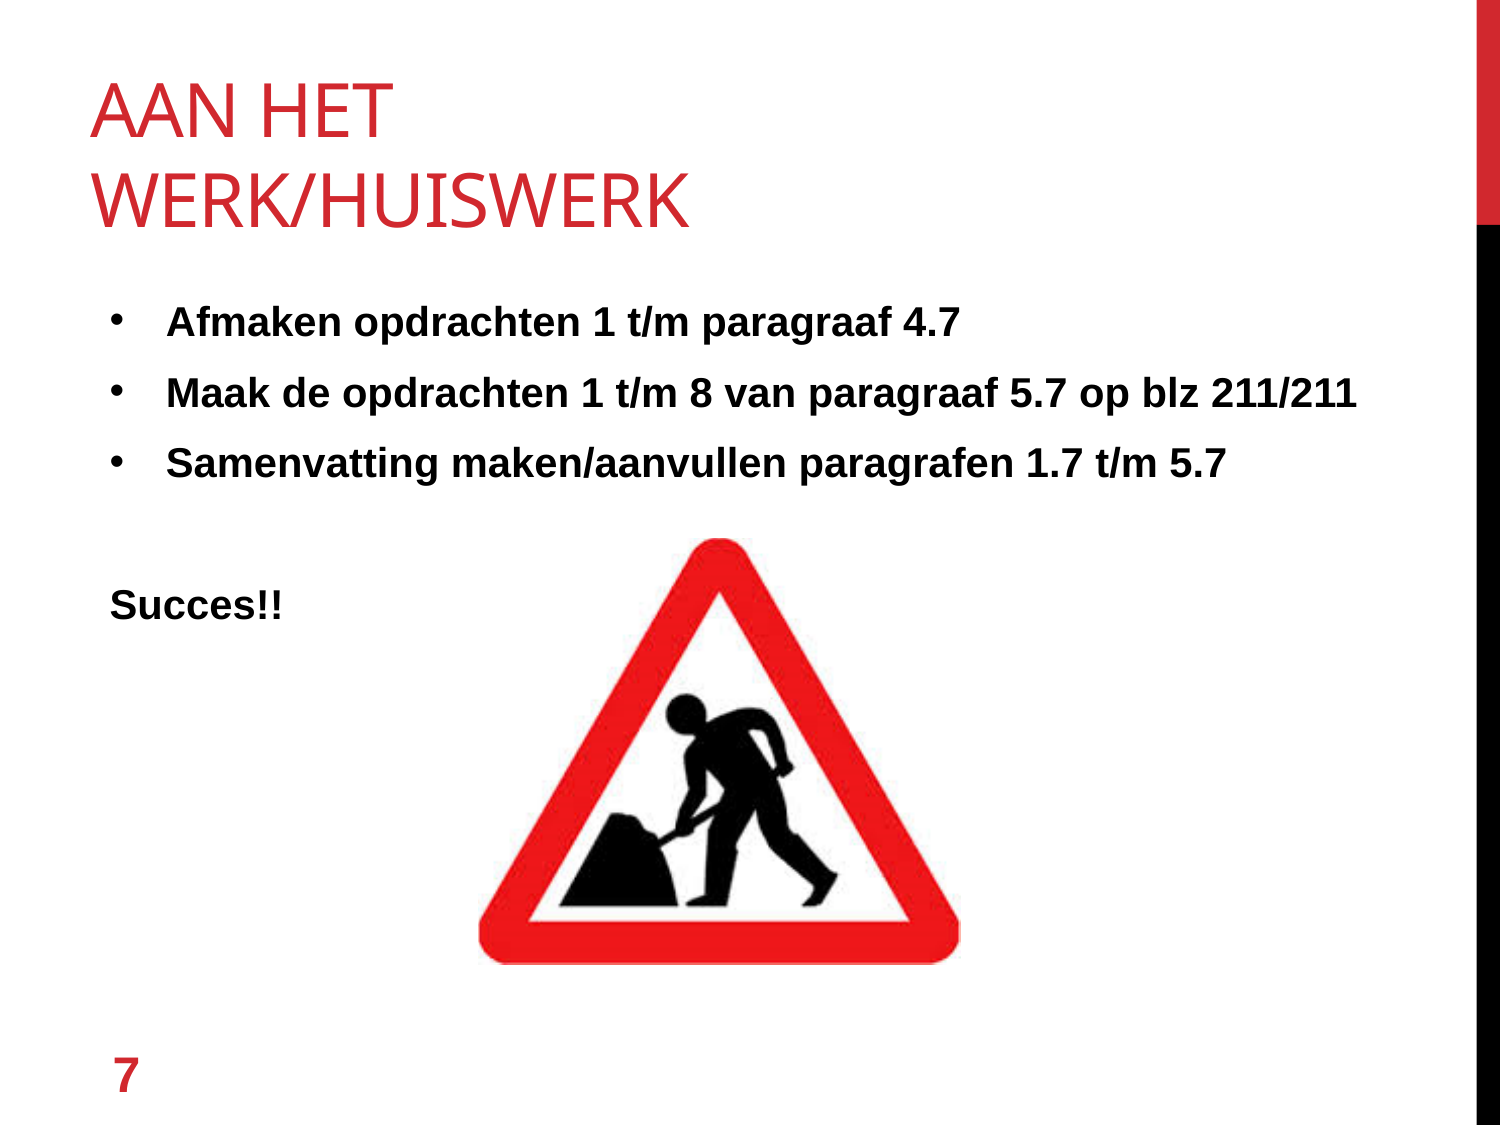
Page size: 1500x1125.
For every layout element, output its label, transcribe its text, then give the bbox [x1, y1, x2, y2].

picture [477, 538, 961, 965]
title Aan het werk/huiswerk [75, 25, 1025, 250]
slide_number 7 [112, 1058, 160, 1088]
list Afmaken opdrachten 1 t/m paragraaf 4.7 Maak de opdrachten 1 t/m 8 van paragraaf 5.7 op blz 211/211 Samenvatting maken/aanvullen paragrafen 1.7 t/m 5.7 Succes!! [94, 287, 1388, 1009]
